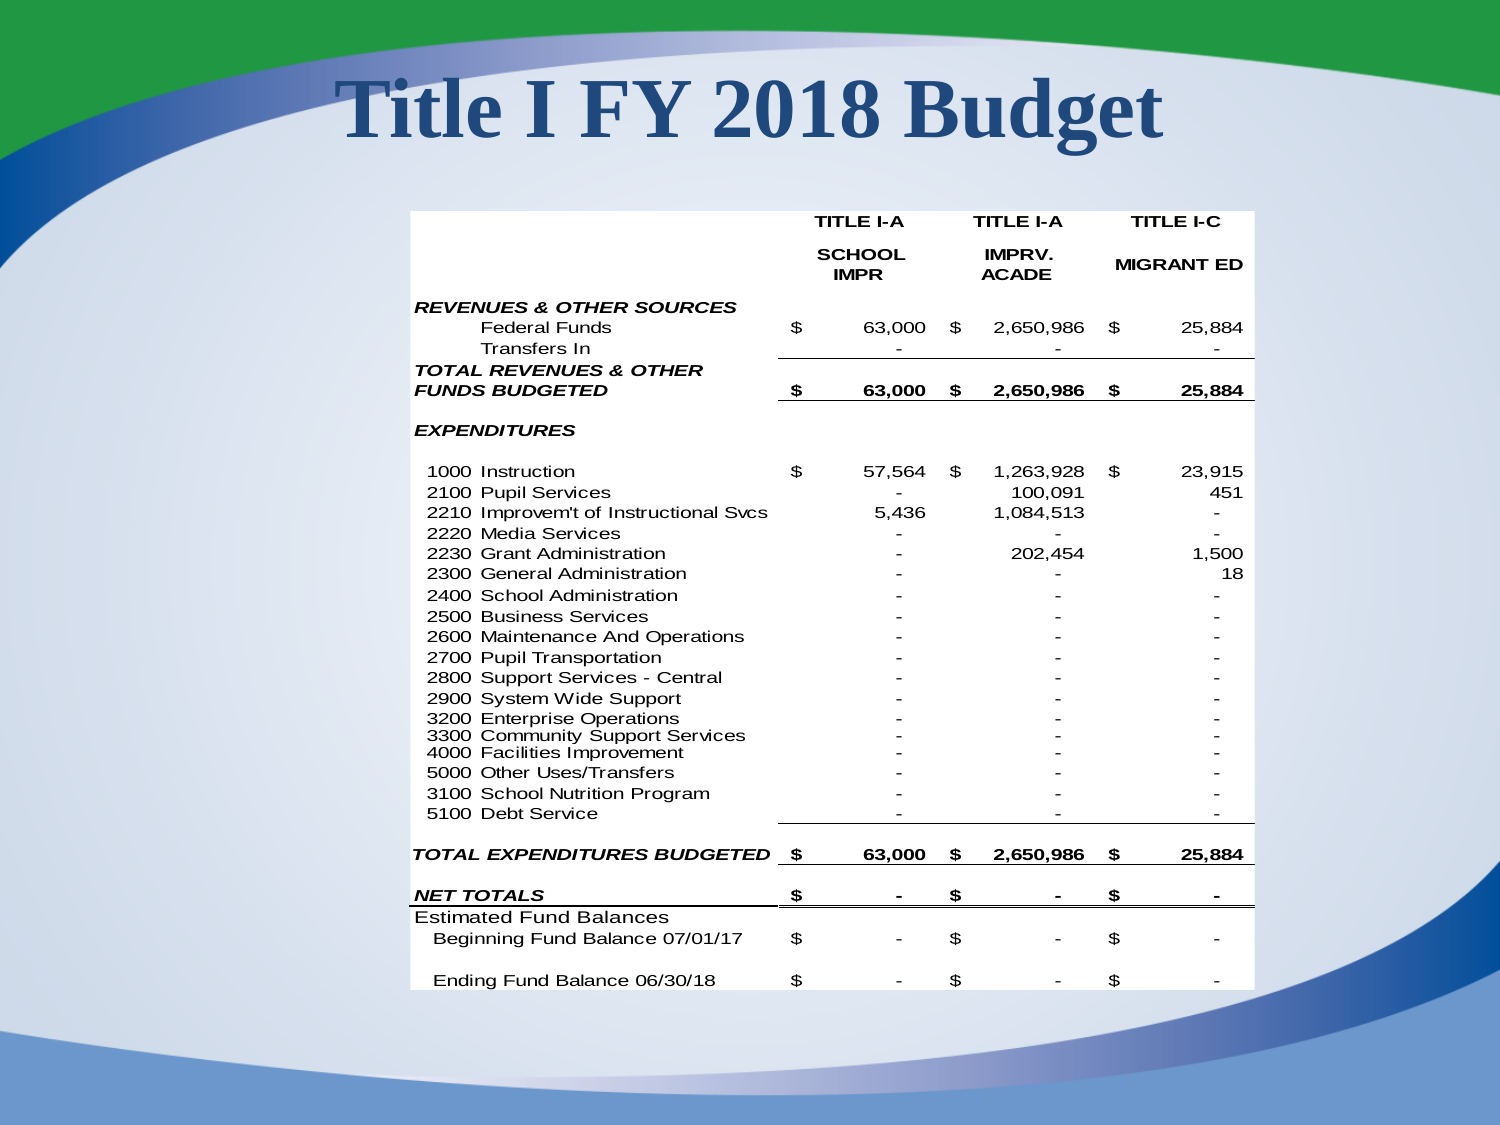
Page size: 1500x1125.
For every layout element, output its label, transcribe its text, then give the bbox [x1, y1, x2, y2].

title Title I FY 2018 Budget [75, 45, 1425, 233]
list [408, 210, 1257, 992]
picture [0, 0, 1500, 1125]
